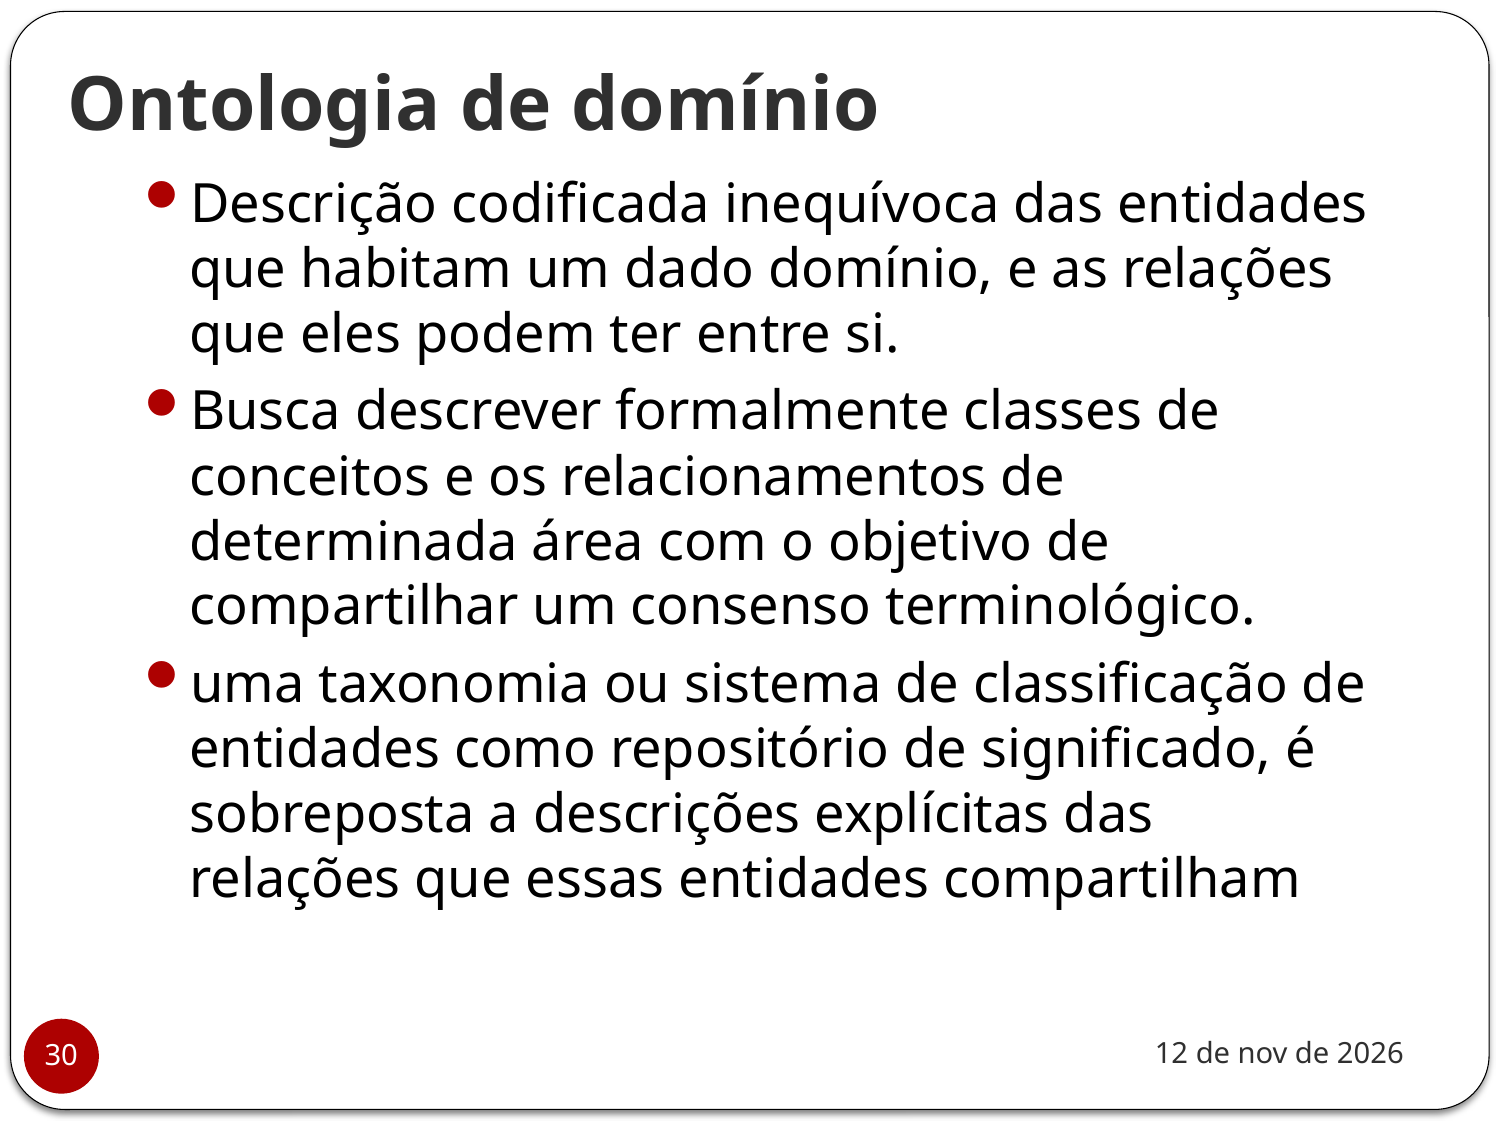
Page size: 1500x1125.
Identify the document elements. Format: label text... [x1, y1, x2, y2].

slide_number nov-20 [1012, 1015, 1419, 1094]
title Ontologia de domínio [53, 30, 1328, 161]
list Descrição codificada inequívoca das entidades que habitam um dado domínio, e as relações que eles podem ter entre si. Busca descrever formalmente classes de conceitos e os relacionamentos de determinada área com o objetivo de compartilhar um consenso terminológico. uma taxonomia ou sistema de classificação de entidades como repositório de significado, é sobreposta a descrições explícitas das relações que essas entidades compartilham [129, 160, 1388, 997]
slide_number 30 [23, 1018, 99, 1094]
